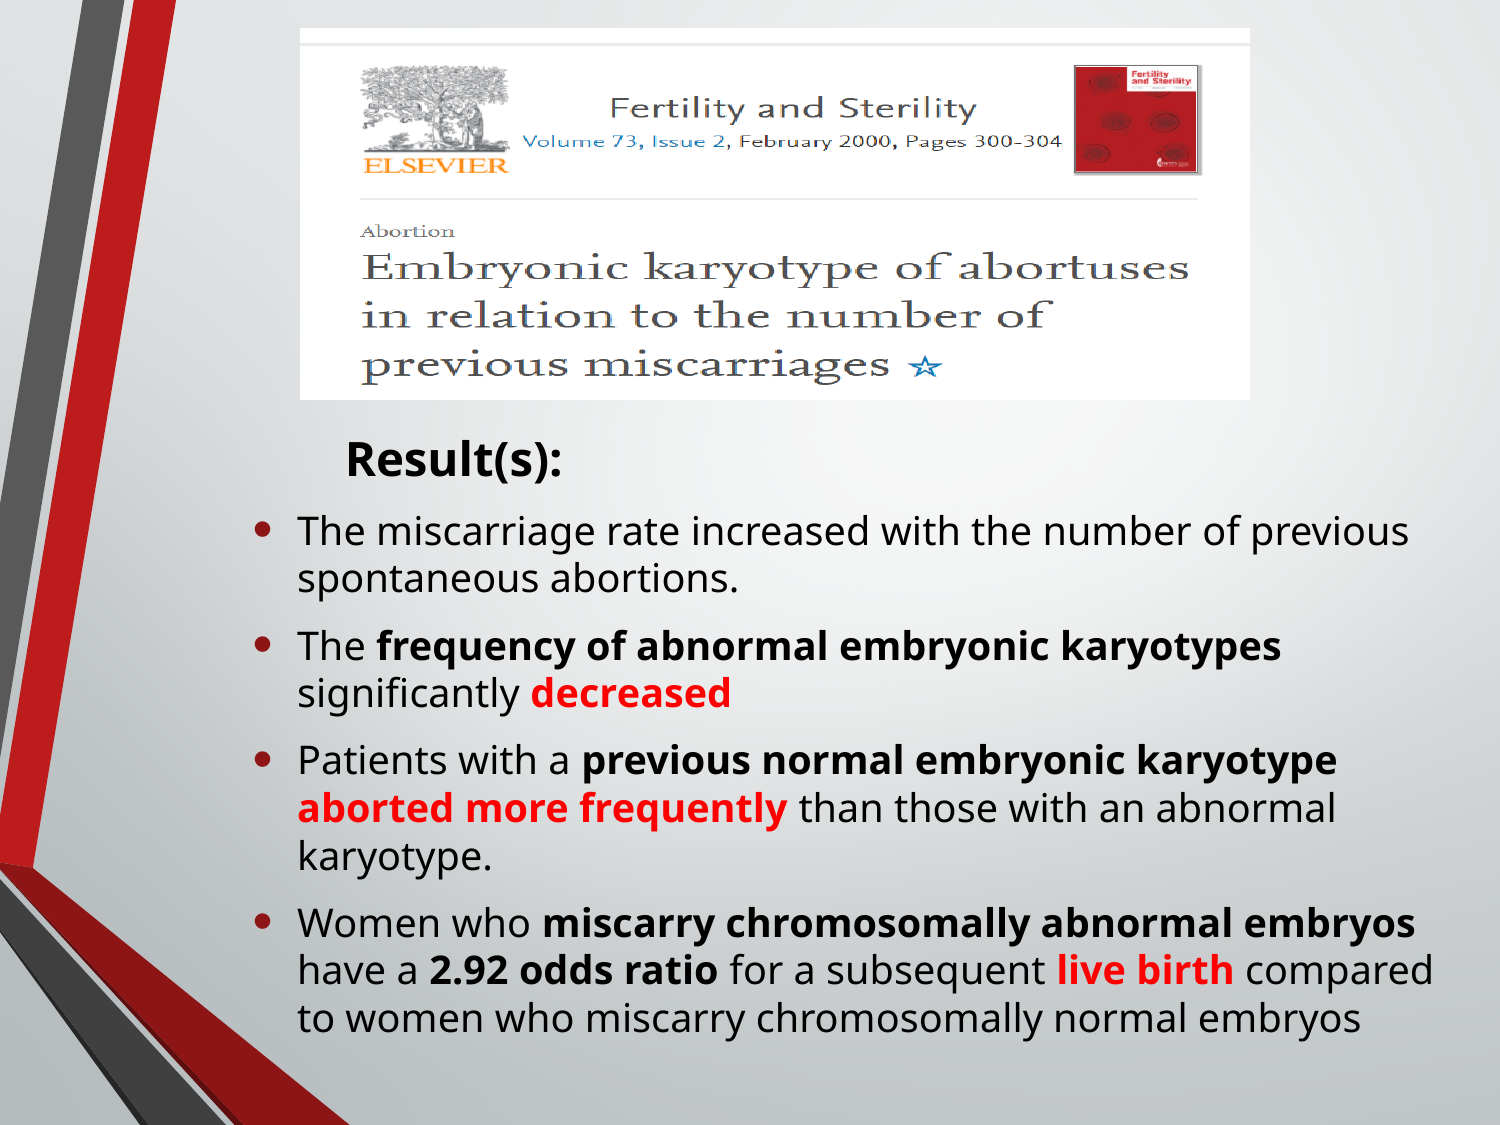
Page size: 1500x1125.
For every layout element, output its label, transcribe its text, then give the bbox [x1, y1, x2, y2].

list Result(s): The miscarriage rate increased with the number of previous spontaneous abortions. The frequency of abnormal embryonic karyotypes significantly decreased Patients with a previous normal embryonic karyotype aborted more frequently than those with an abnormal karyotype. Women who miscarry chromosomally abnormal embryos have a 2.92 odds ratio for a subsequent live birth compared to women who miscarry chromosomally normal embryos [237, 412, 1450, 1057]
picture [299, 28, 1251, 401]
